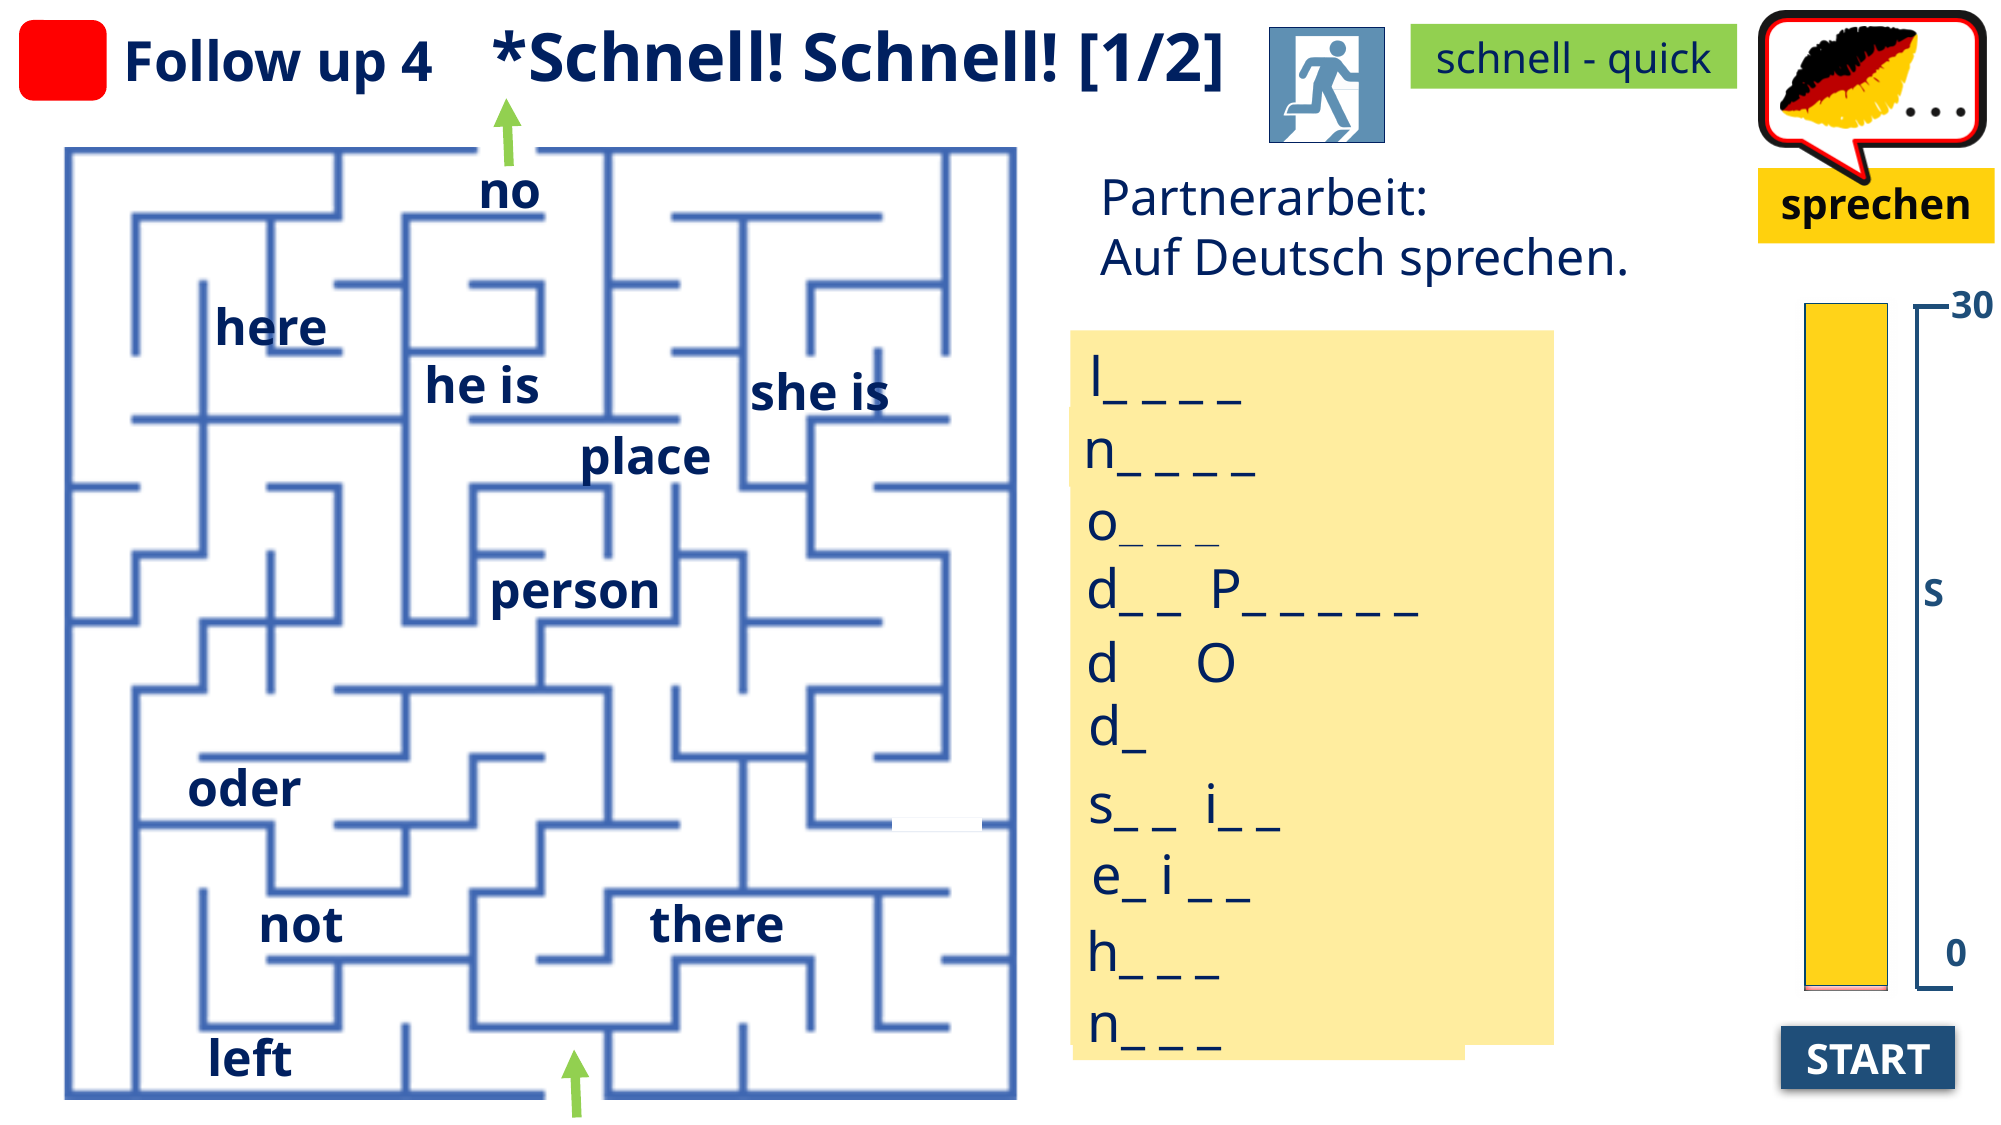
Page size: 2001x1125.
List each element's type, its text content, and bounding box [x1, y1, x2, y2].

text_box [20, 21, 106, 100]
text_box d_ [1074, 683, 1467, 761]
title Follow up 4 [1270, 25, 1752, 102]
text_box schnell - quick [1410, 23, 1738, 89]
text_box Partnerarbeit: Auf Deutsch sprechen. [1085, 158, 1646, 294]
text_box d_ _ P_ _ _ _ _ [1071, 546, 1515, 627]
text_box sprechen [1758, 194, 1995, 244]
text_box S [1921, 561, 2000, 621]
text_box 30 [1936, 273, 2000, 334]
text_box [573, 1049, 578, 1118]
text_box *Schnell! Schnell! [1/2] [476, 7, 1270, 102]
text_box START [1781, 1026, 1956, 1090]
text_box o_ _ _ [1072, 479, 1465, 546]
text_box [506, 98, 510, 167]
text_box [1804, 303, 1888, 986]
picture [1269, 27, 1385, 143]
text_box links nicht oder die Person der Ort da sie ist er ist hier nein [1070, 330, 1554, 1045]
text_box s_ _ i_ _ [1074, 761, 1467, 842]
text_box e_ i _ _ [1077, 833, 1469, 913]
text_box n_ _ _ _ [1069, 406, 1462, 487]
text_box n_ _ _ [1072, 980, 1465, 1061]
text_box S [1908, 561, 1912, 621]
text_box 0 [1930, 921, 2000, 982]
picture [40, 146, 1049, 1100]
text_box h_ _ _ [1071, 909, 1464, 990]
picture [1757, 10, 2000, 186]
text_box l_ _ _ _ [1075, 334, 1468, 415]
title Follow up 4 [108, 25, 476, 102]
text_box d_ _ O_ _ [1071, 627, 1464, 701]
